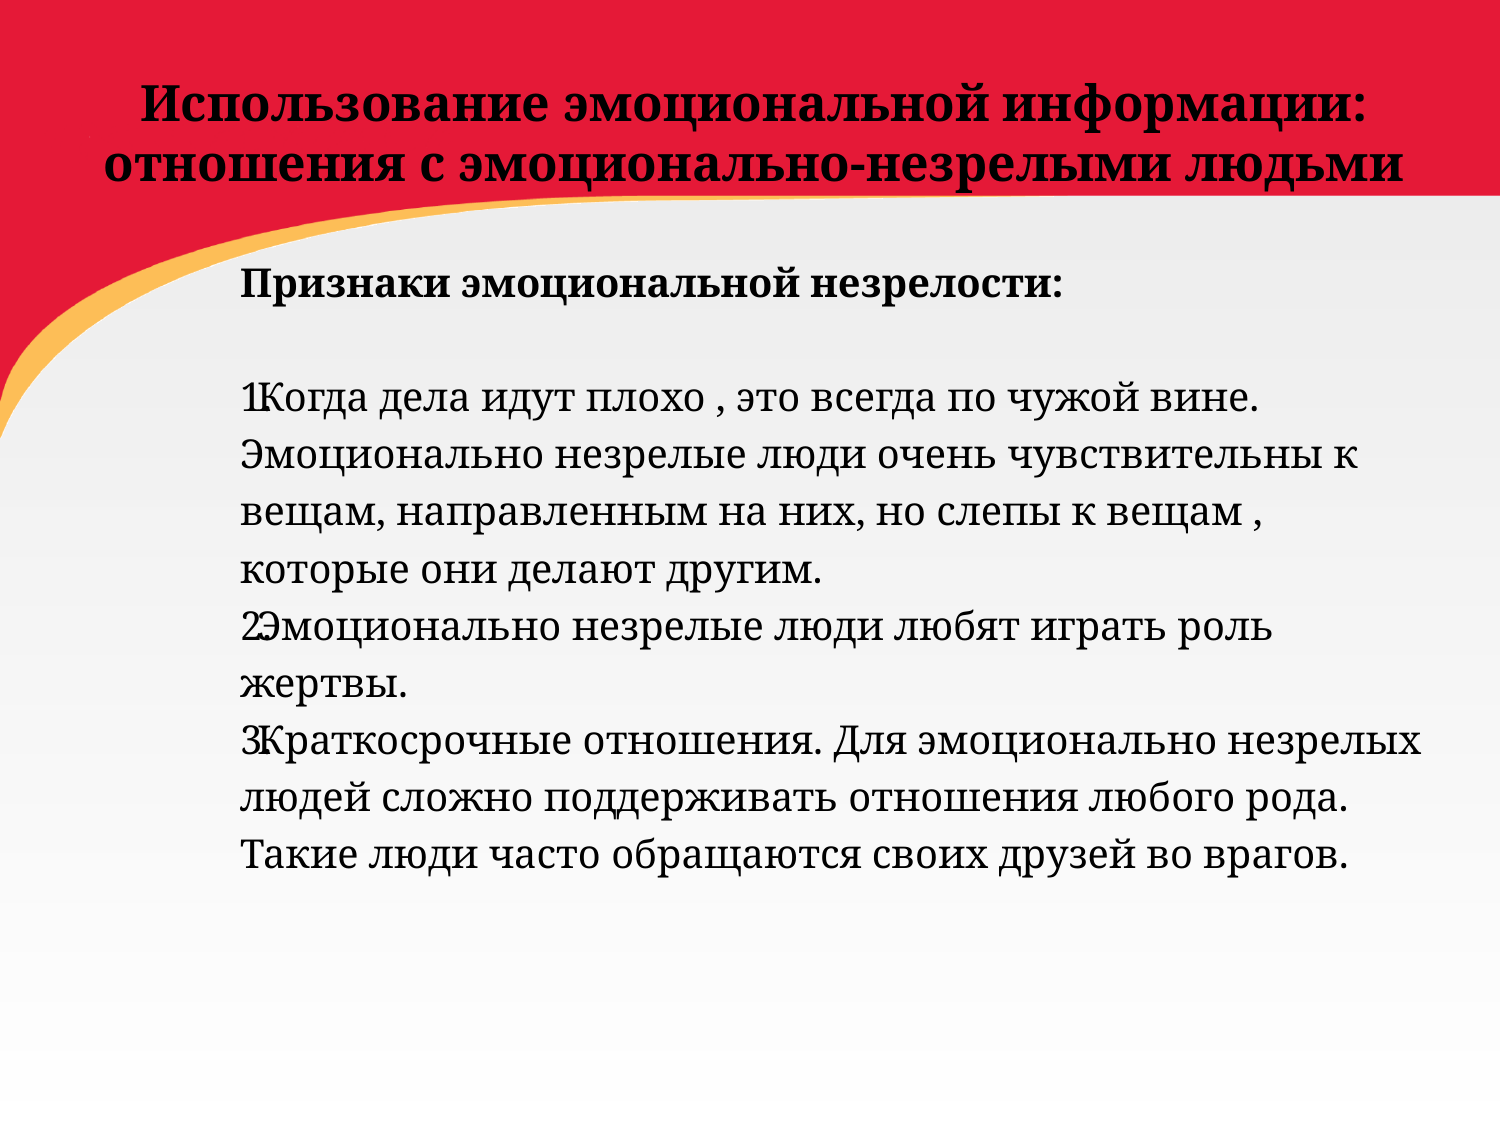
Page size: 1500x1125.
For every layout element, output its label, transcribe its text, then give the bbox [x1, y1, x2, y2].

picture [0, 0, 1500, 438]
title Использование эмоциональной информации: отношения с эмоционально-незрелыми людьми [79, 37, 1430, 225]
list Признаки эмоциональной незрелости: Когда дела идут плохо , это всегда по чужой вине. Эмоционально незрелые люди очень чувствительны к вещам, направленным на них, но слепы к вещам , которые они делают другим. Эмоционально незрелые люди любят играть роль жертвы. Краткосрочные отношения. Для эмоционально незрелых людей сложно поддерживать отношения любого рода. Такие люди часто обращаются своих друзей во врагов. [225, 249, 1455, 1125]
